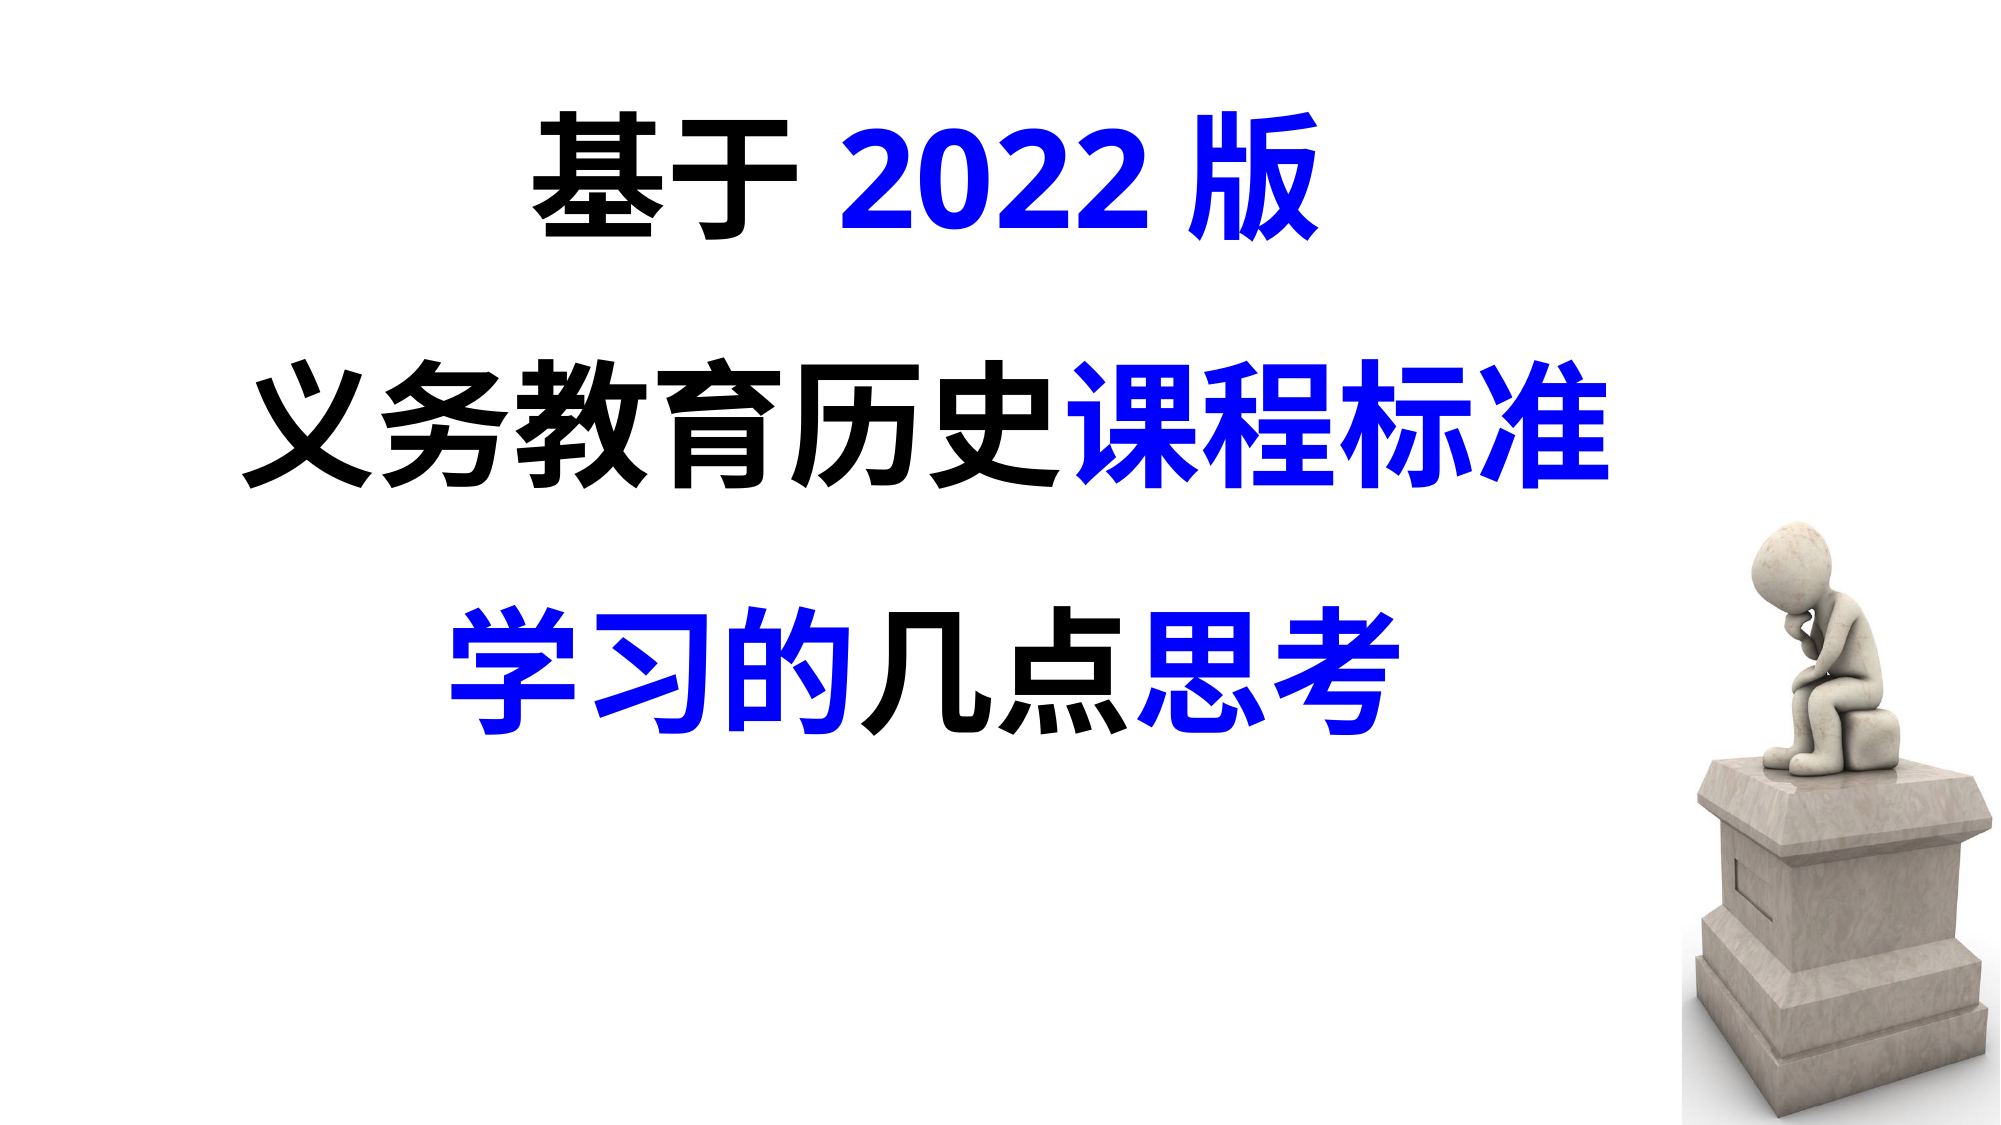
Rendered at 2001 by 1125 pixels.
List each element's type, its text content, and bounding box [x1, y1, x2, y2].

title 基于2022版 义务教育历史课程标准 学习的几点思考 [80, 0, 1772, 760]
picture [1681, 509, 2000, 1125]
